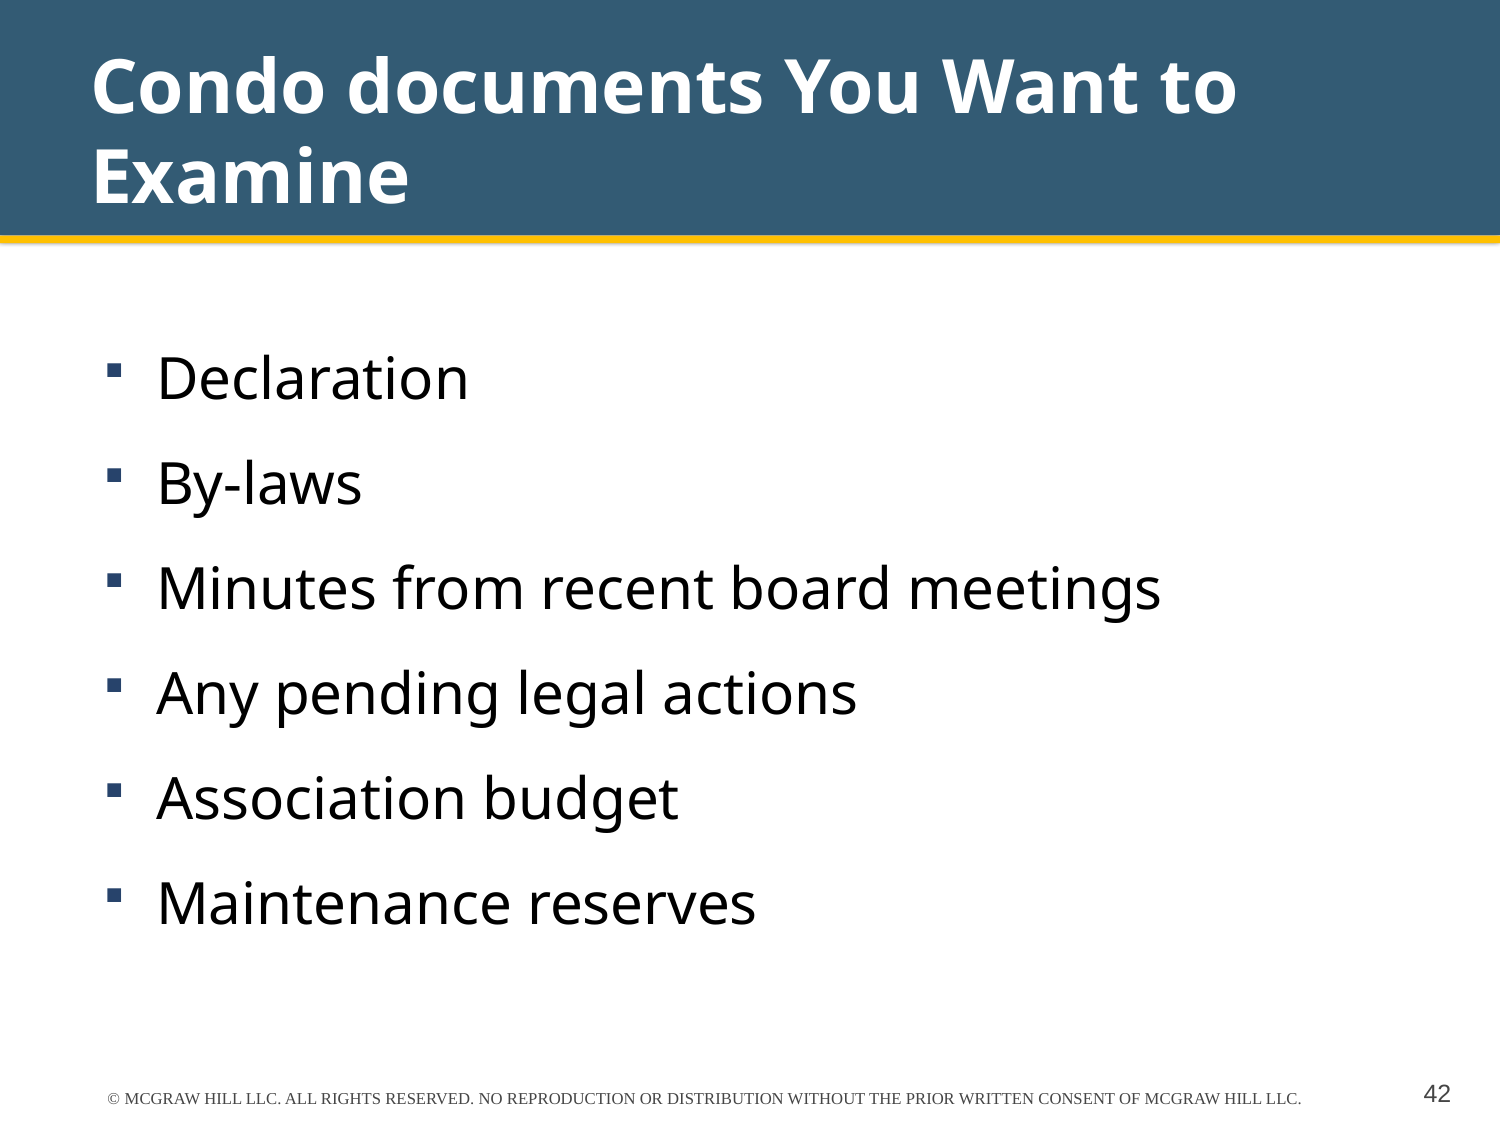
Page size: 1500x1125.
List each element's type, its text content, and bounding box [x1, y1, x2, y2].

slide_number 42 [1345, 1062, 1467, 1108]
title Condo documents You Want to Examine [75, 25, 1425, 231]
list Declaration By-laws Minutes from recent board meetings Any pending legal actions Association budget Maintenance reserves [75, 291, 1425, 1050]
footer © MCGRAW HILL LLC. ALL RIGHTS RESERVED. NO REPRODUCTION OR DISTRIBUTION WITHOUT THE PRIOR WRITTEN CONSENT OF MCGRAW HILL LLC. [75, 1062, 1337, 1108]
